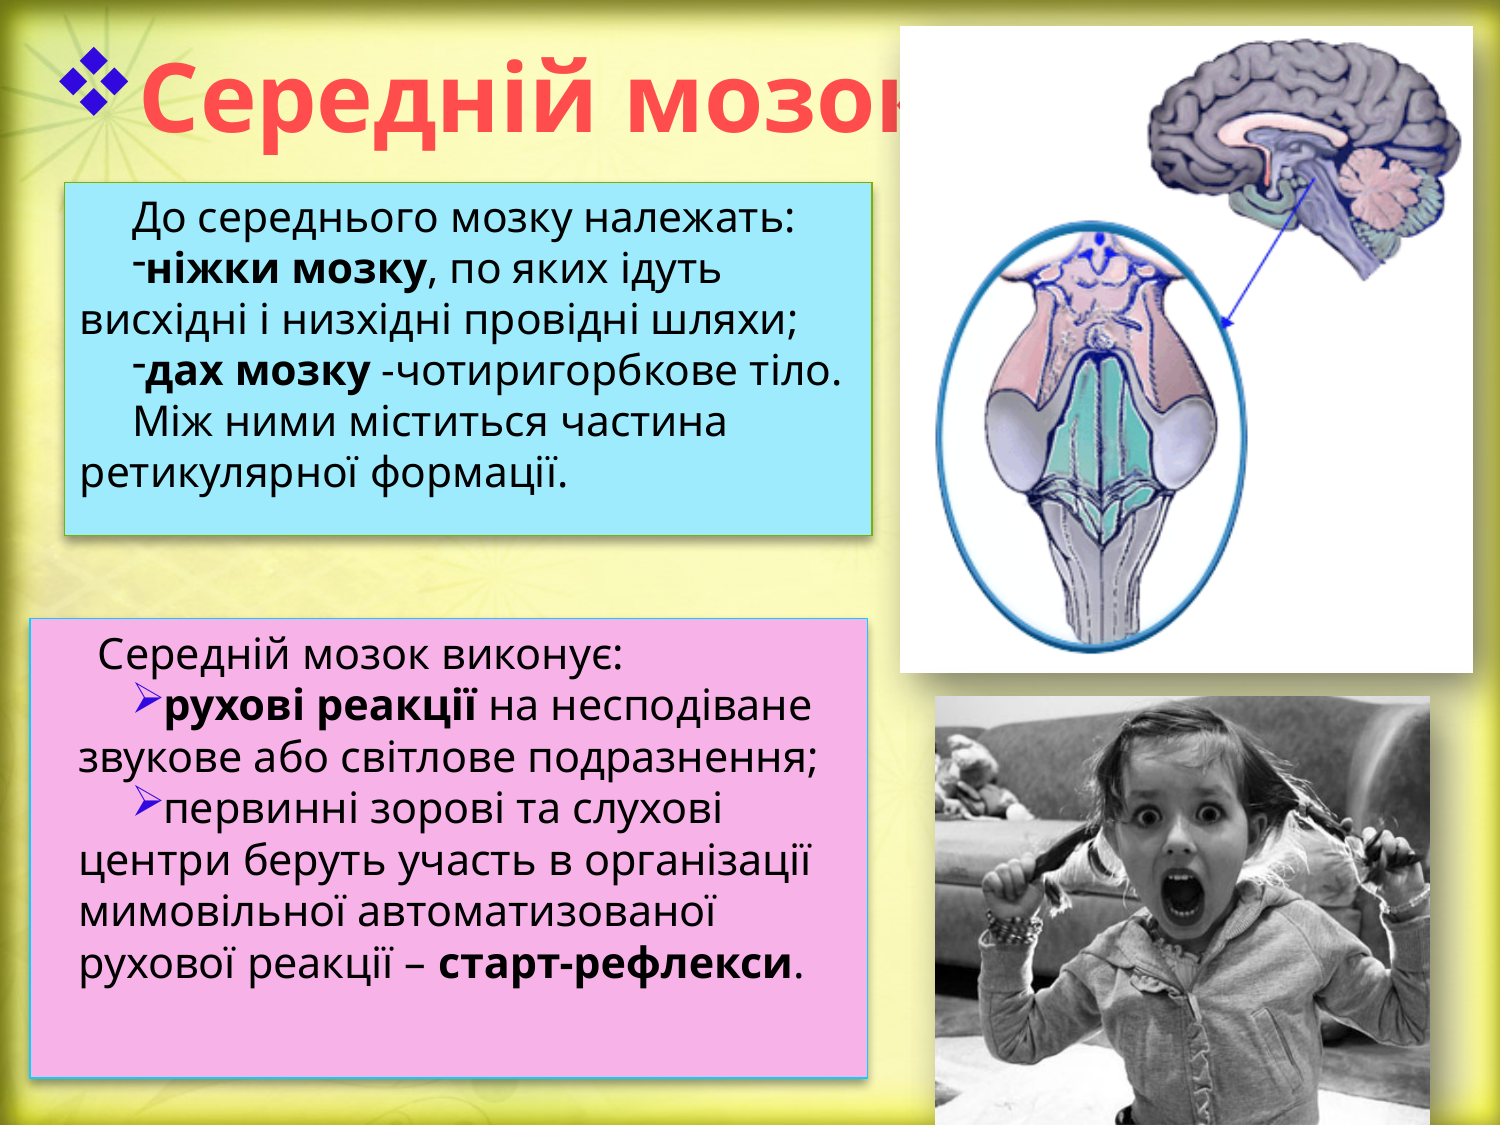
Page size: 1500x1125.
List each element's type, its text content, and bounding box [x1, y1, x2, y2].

list До середнього мозку належать: ніжки мозку, по яких ідуть висхідні і низхідні провідні шляхи; дах мозку -чотиригорбкове тіло. Між ними міститься частина ретикулярної формації. [64, 182, 873, 536]
text_box Середній мозок виконує: рухові реакції на несподіване звукове або світлове подразнення; первинні зорові та слухові центри беруть участь в організації мимовільної автоматизованої рухової реакції – старт-рефлекси. [29, 618, 868, 1079]
title Середній мозок [36, 0, 1387, 188]
picture [0, 0, 1500, 1125]
